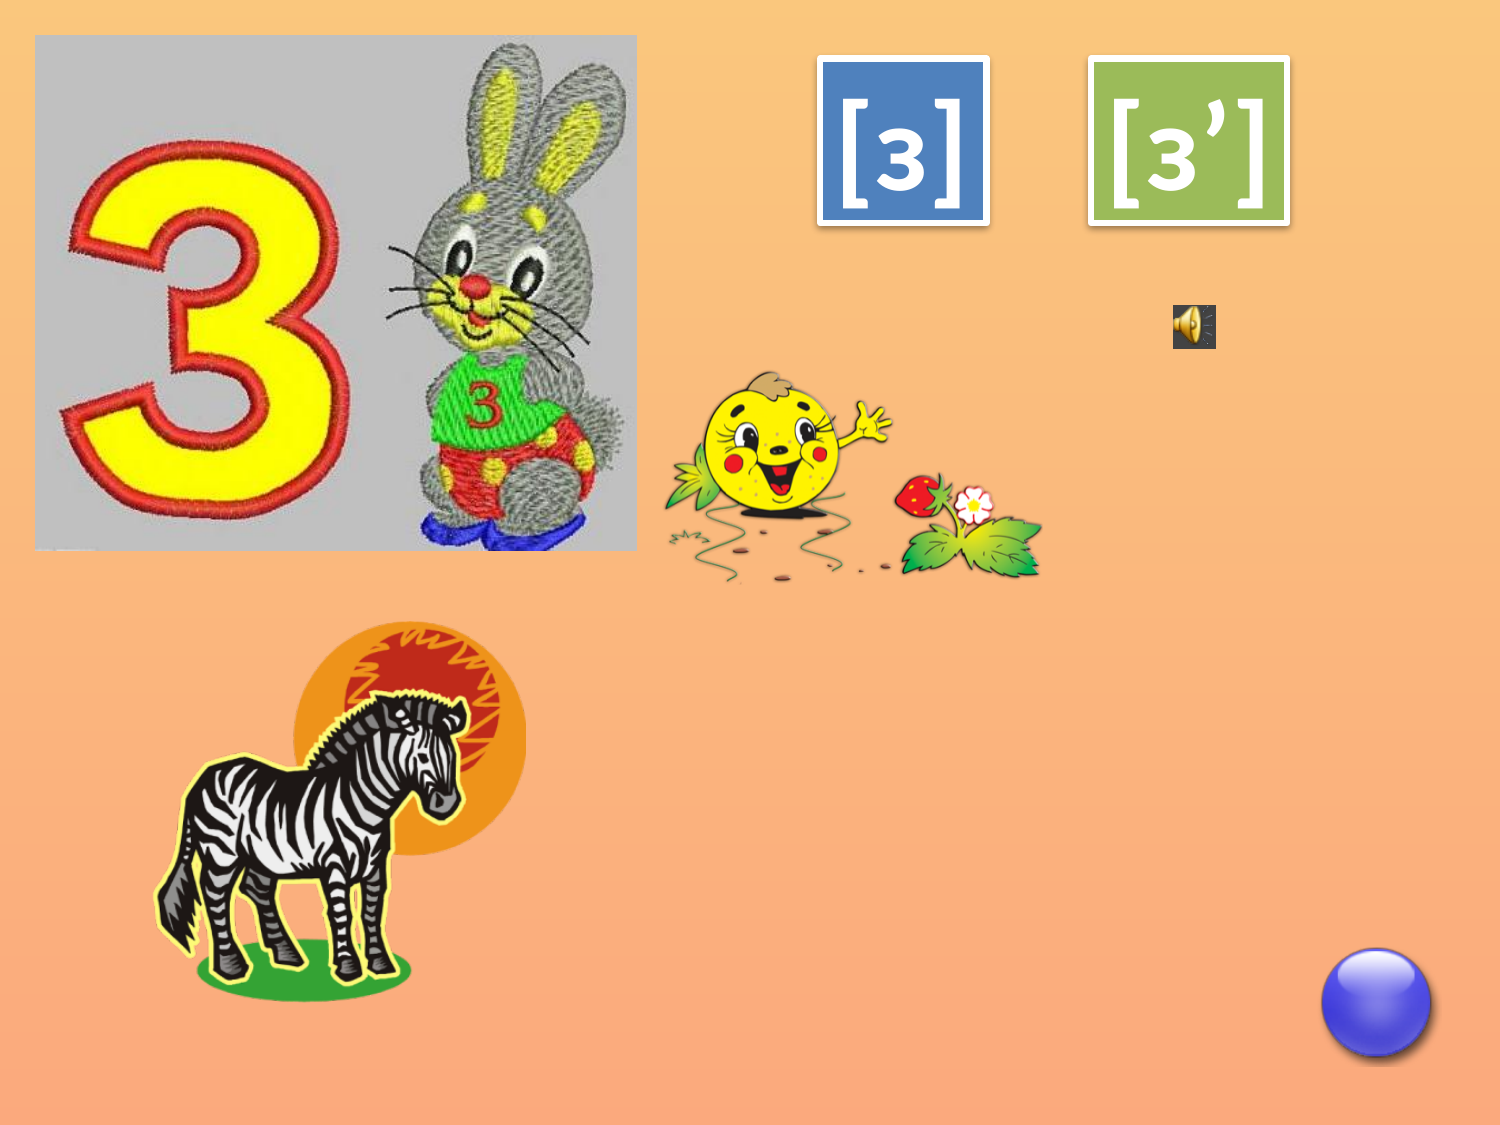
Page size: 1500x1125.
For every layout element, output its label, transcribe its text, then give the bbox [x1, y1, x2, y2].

picture [655, 362, 1044, 585]
picture [1171, 304, 1218, 351]
picture [152, 620, 527, 1003]
picture [34, 34, 637, 551]
text_box [з’] [1088, 55, 1290, 226]
text_box [з] [817, 55, 990, 226]
picture [1312, 937, 1442, 1067]
